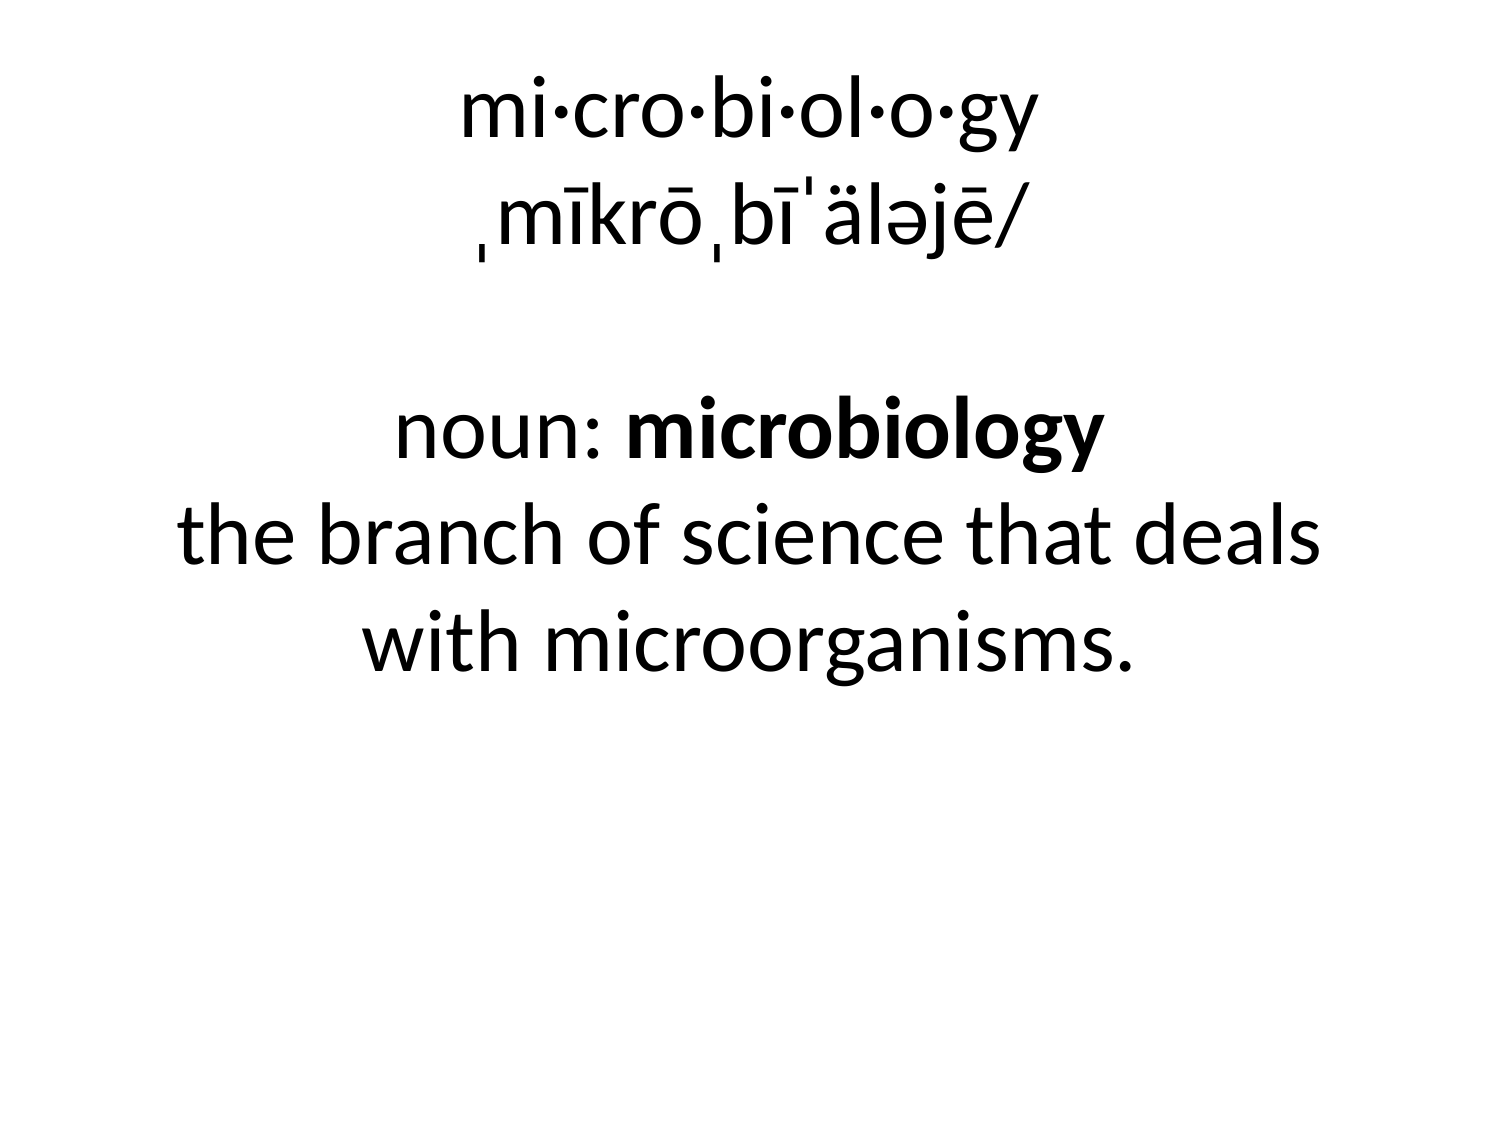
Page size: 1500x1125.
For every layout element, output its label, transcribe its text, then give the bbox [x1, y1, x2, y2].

title mi·cro·bi·ol·o·gy ˌmīkrōˌbīˈäləjē/ noun: microbiology the branch of science that deals with microorganisms. [112, 41, 1388, 698]
